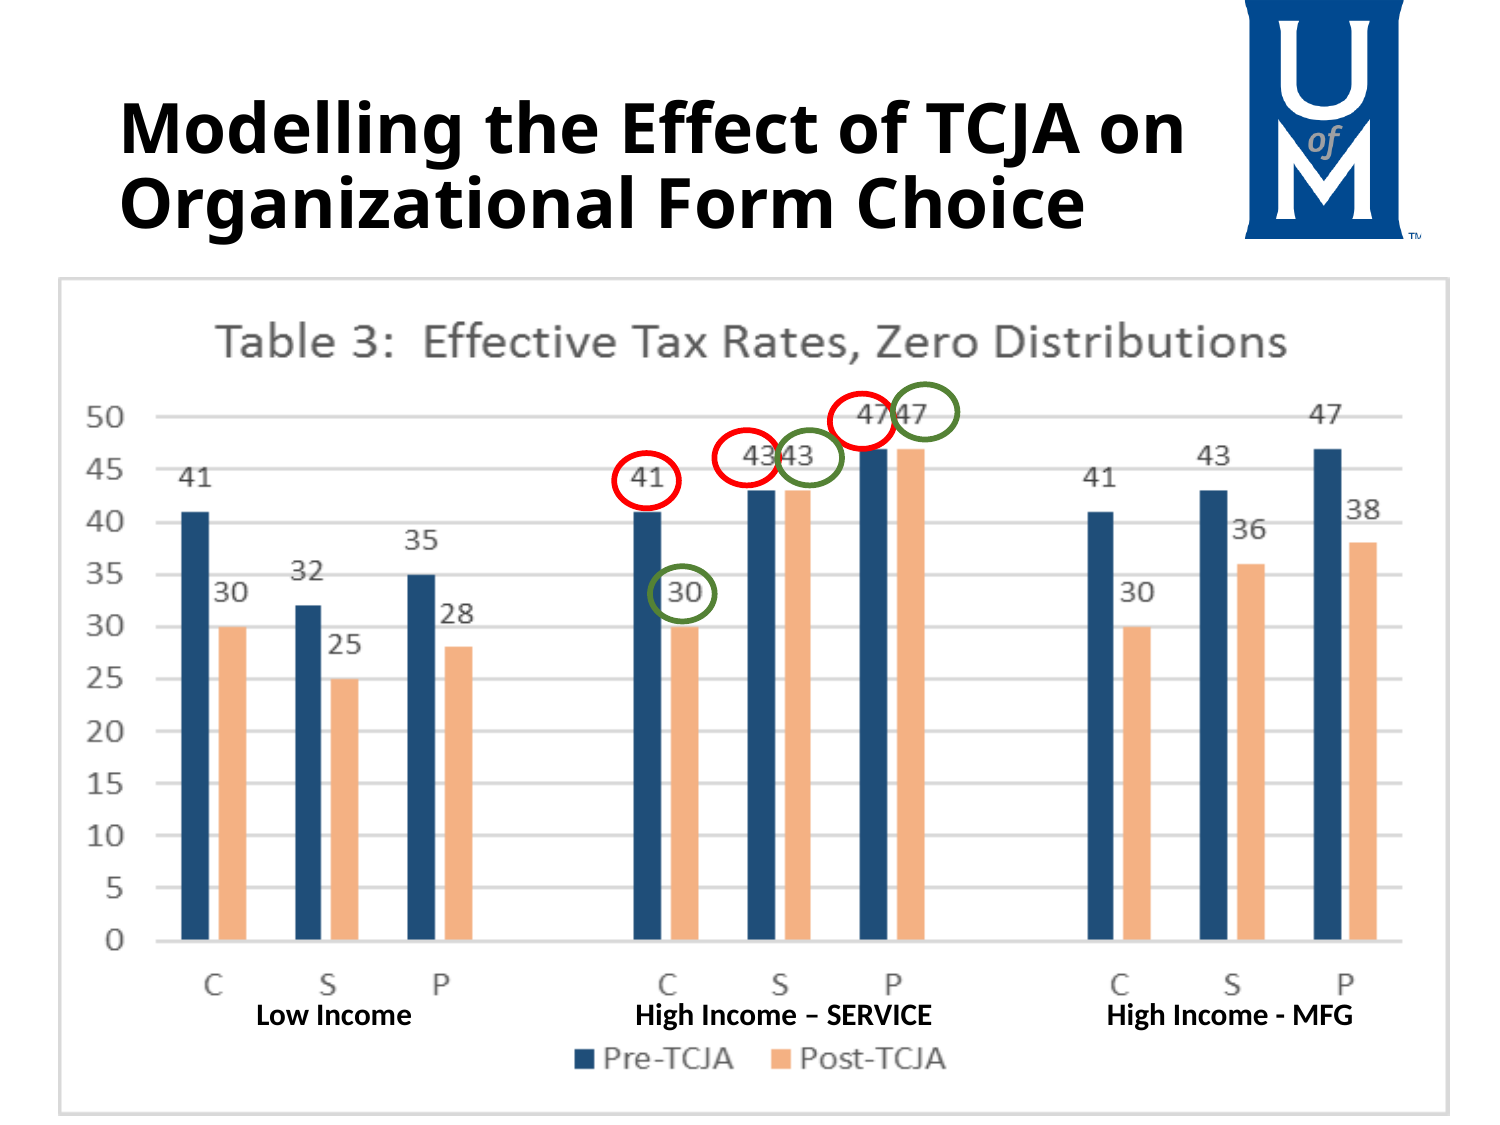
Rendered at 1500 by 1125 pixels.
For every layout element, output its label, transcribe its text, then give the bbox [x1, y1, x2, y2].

title Modelling the Effect of TCJA on Organizational Form Choice [103, 59, 1214, 277]
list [58, 277, 1450, 1116]
